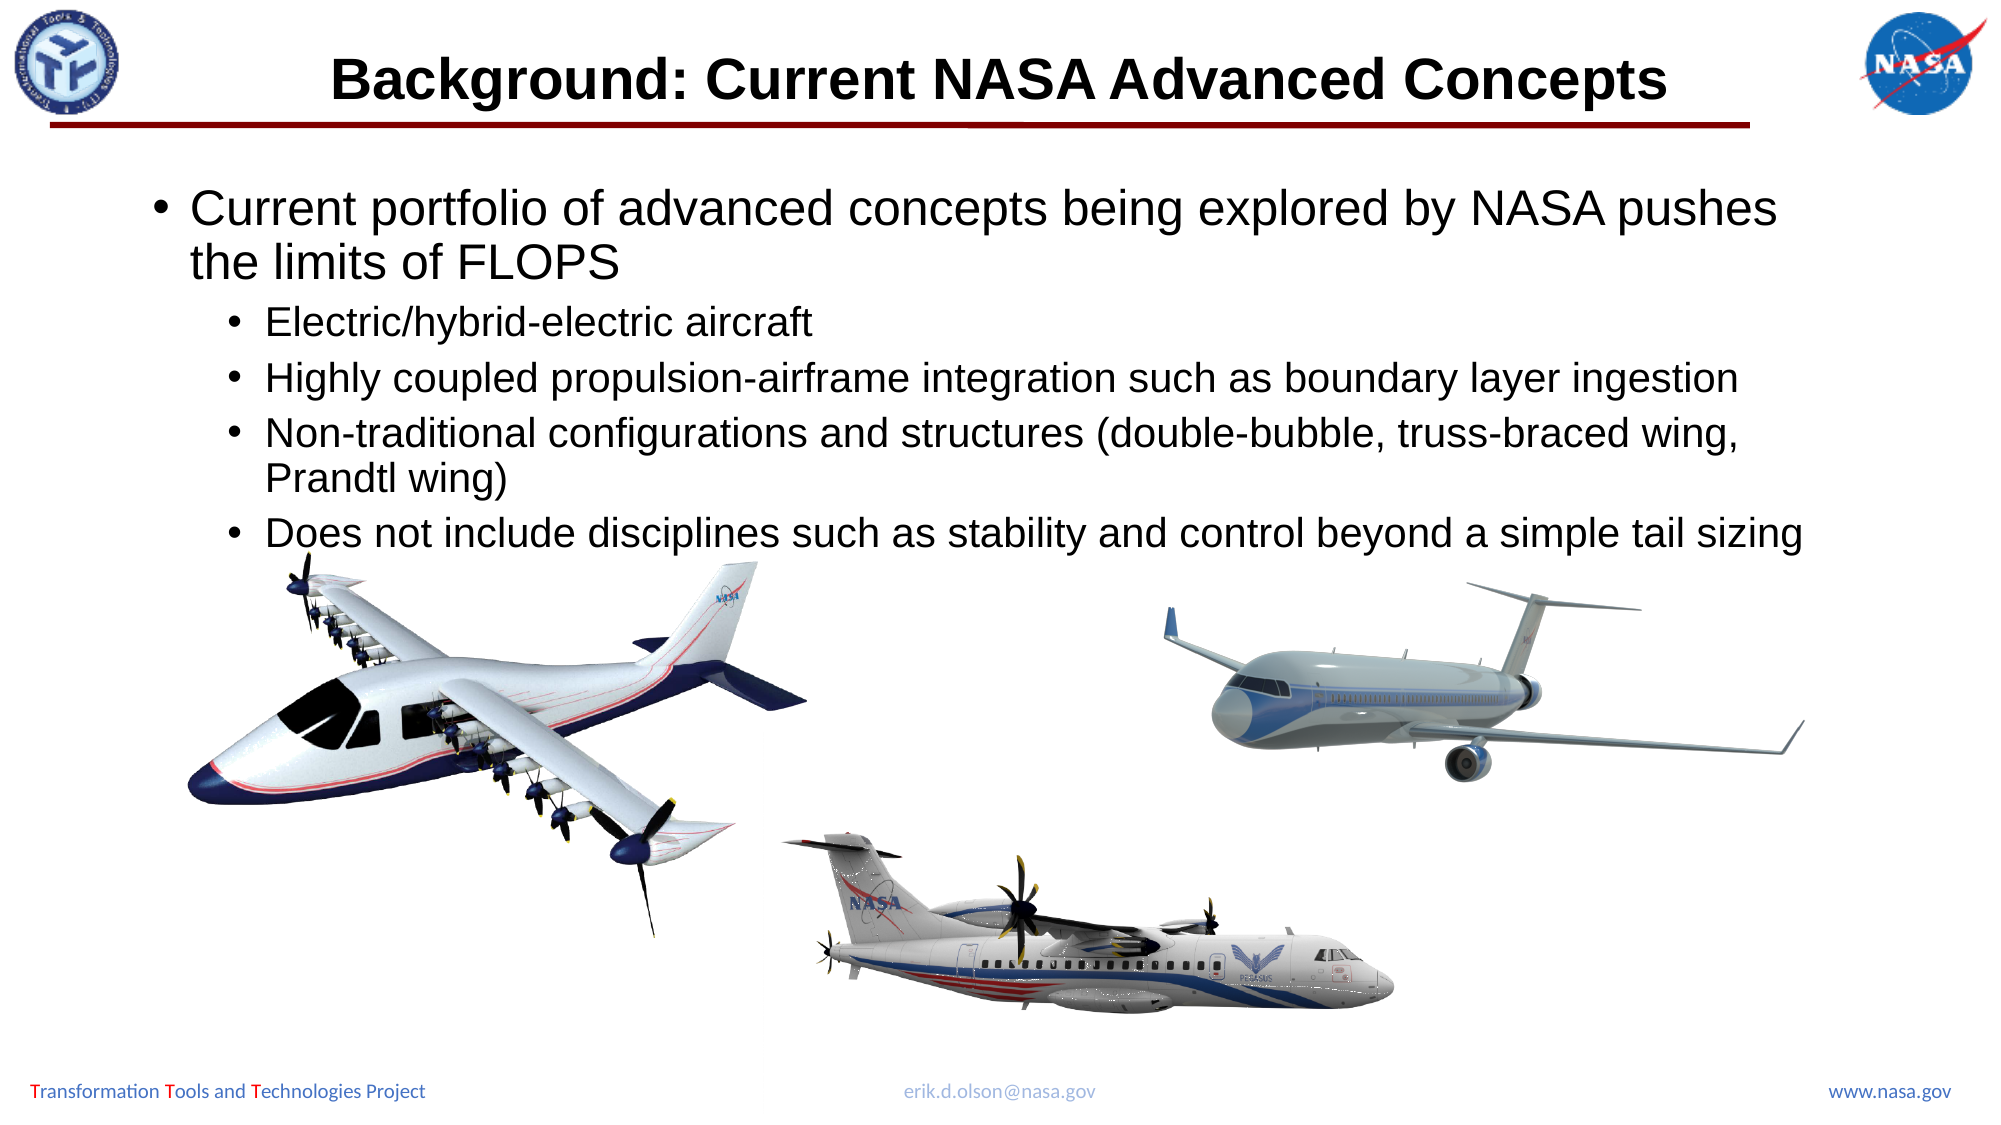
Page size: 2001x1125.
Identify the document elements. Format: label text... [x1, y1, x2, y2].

picture [0, 0, 136, 132]
title Background: Current NASA Advanced Concepts [137, 12, 1863, 150]
list Current portfolio of advanced concepts being explored by NASA pushes the limits of FLOPS Electric/hybrid-electric aircraft Highly coupled propulsion-airframe integration such as boundary layer ingestion Non-traditional configurations and structures (double-bubble, truss-braced wing, Prandtl wing) Does not include disciplines such as stability and control beyond a simple tail sizing [137, 174, 1863, 1014]
picture [1863, 12, 1988, 115]
picture [187, 550, 1820, 1114]
